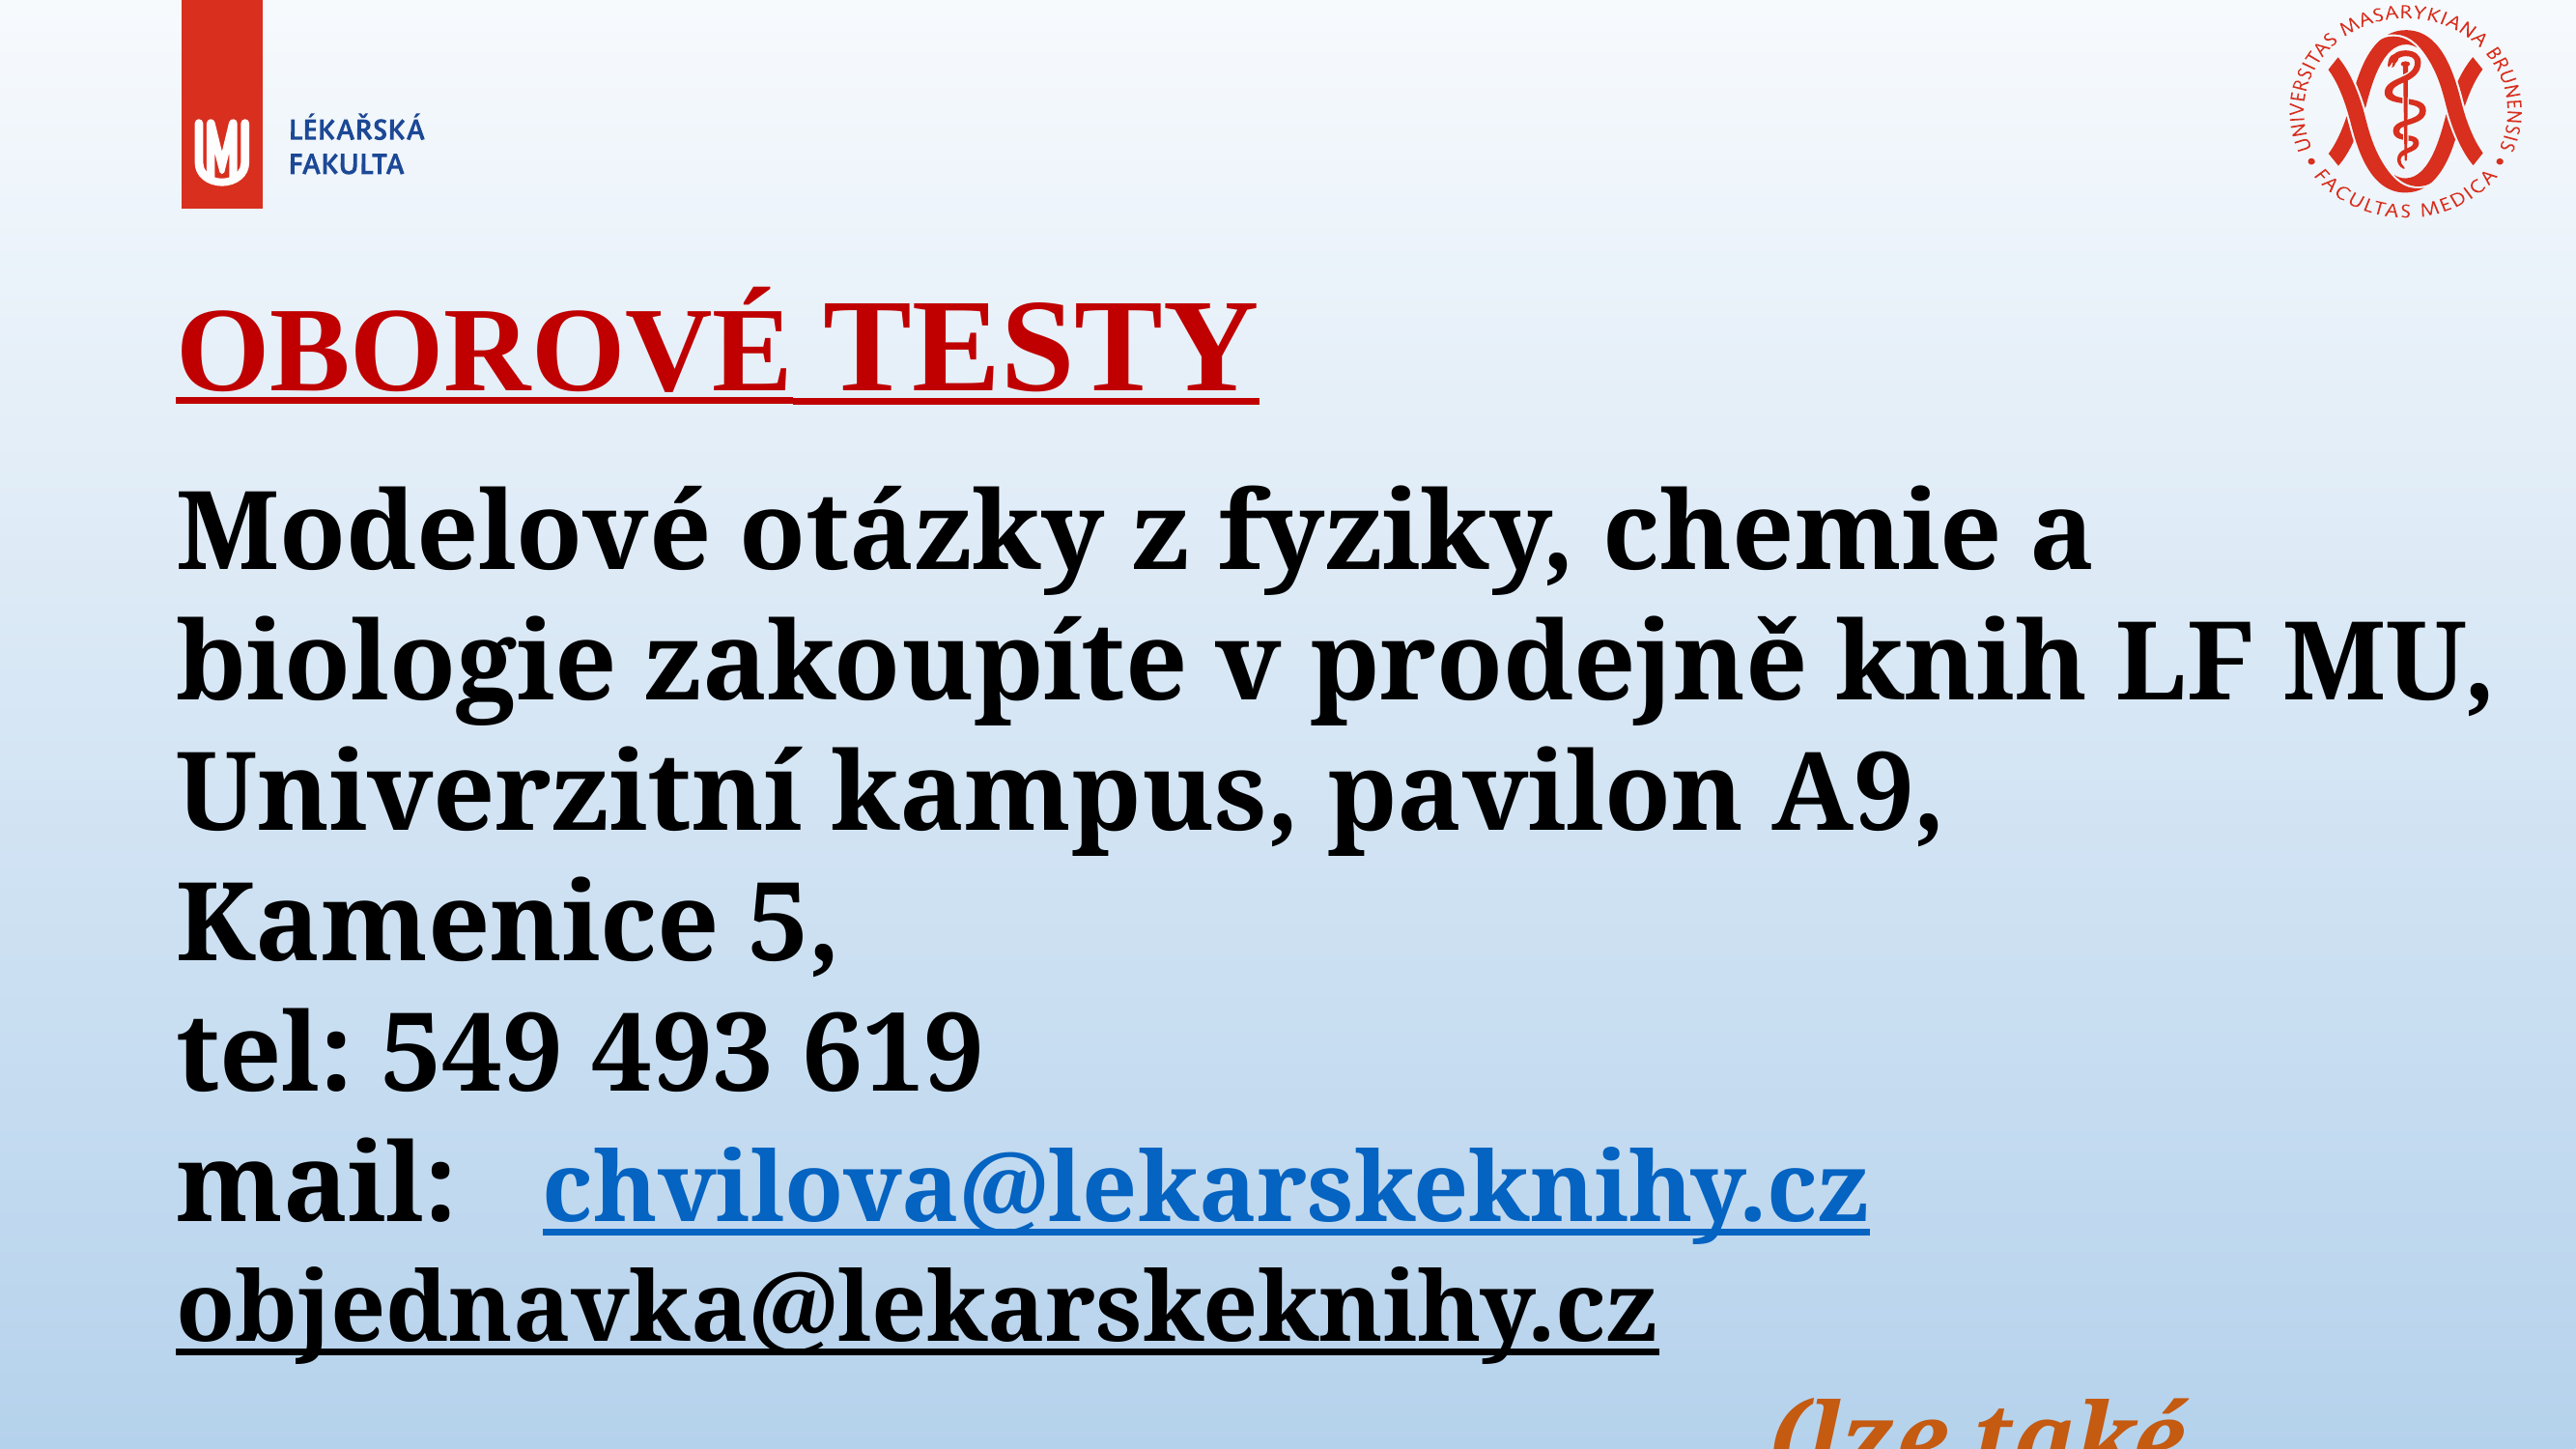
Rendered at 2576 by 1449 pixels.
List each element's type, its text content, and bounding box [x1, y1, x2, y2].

picture [181, 0, 724, 223]
text_box OBOROVÉ TESTY Modelové otázky z fyziky, chemie a biologie zakoupíte v prodejně knih LF MU, Univerzitní kampus, pavilon A9, Kamenice 5, tel: 549 493 619 mail: chvilova@lekarskeknihy.cz objednavka@lekarskeknihy.cz (lze také nechat poslat na dobírku) [161, 250, 2525, 1449]
picture [2284, 3, 2525, 223]
